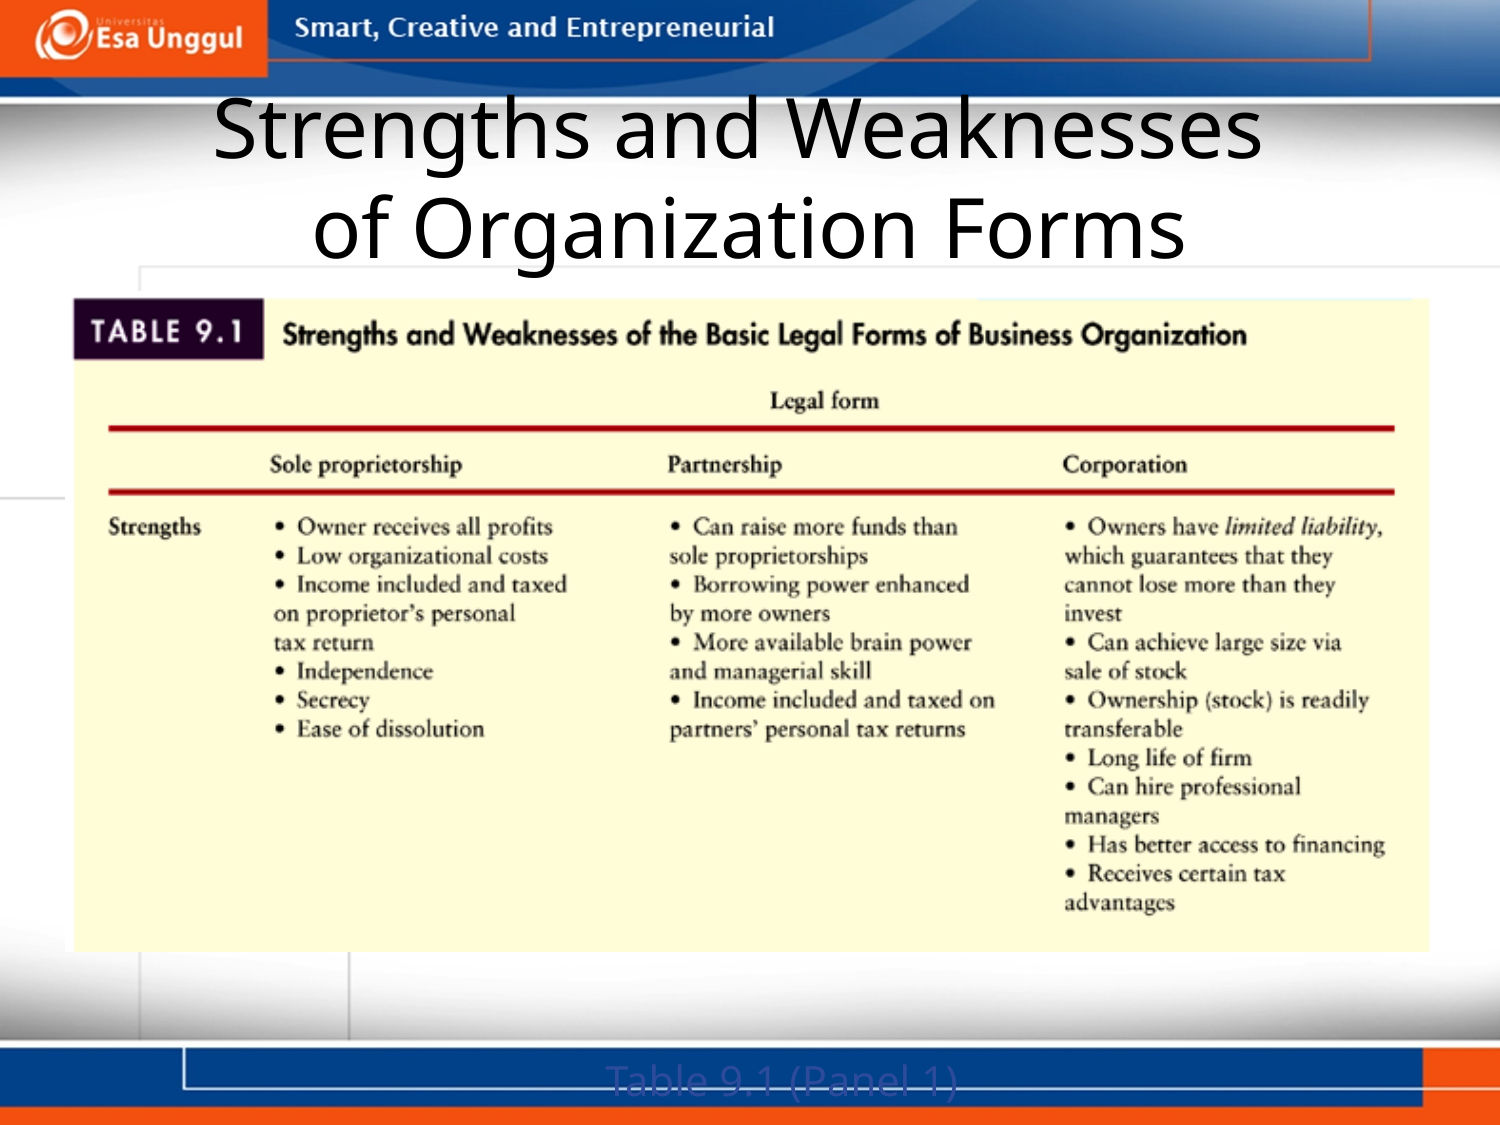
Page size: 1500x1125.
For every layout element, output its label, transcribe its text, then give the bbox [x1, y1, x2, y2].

text_box Table 9.1 (Panel 1) [590, 1047, 973, 1113]
picture [0, 0, 1500, 1125]
title Strengths and Weaknesses of Organization Forms [75, 99, 1425, 250]
